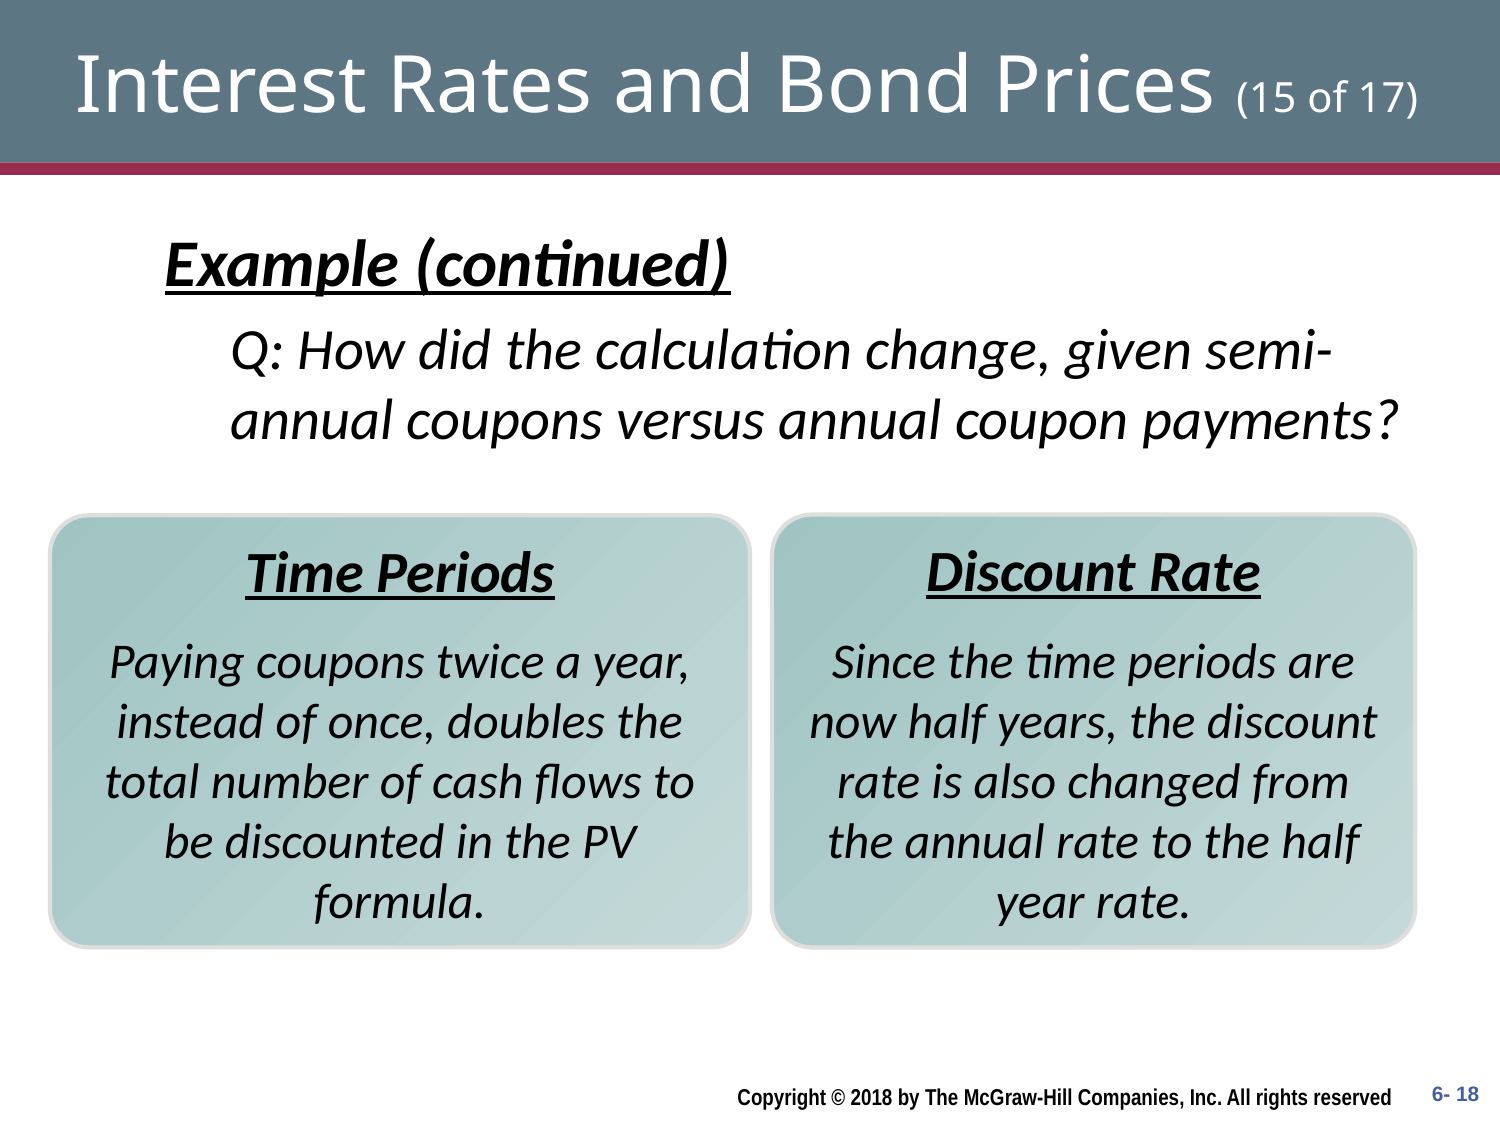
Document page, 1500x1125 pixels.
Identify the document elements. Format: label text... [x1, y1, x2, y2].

text_box Discount Rate Since the time periods are now half years, the discount rate is also changed from the annual rate to the half year rate. [769, 512, 1418, 950]
text_box Time Periods Paying coupons twice a year, instead of once, doubles the total number of cash flows to be discounted in the PV formula. [47, 513, 753, 950]
list Example (continued) Q: How did the calculation change, given semi-annual coupons versus annual coupon payments? [150, 212, 1425, 963]
title Interest Rates and Bond Prices (15 of 17) [37, 12, 1457, 150]
